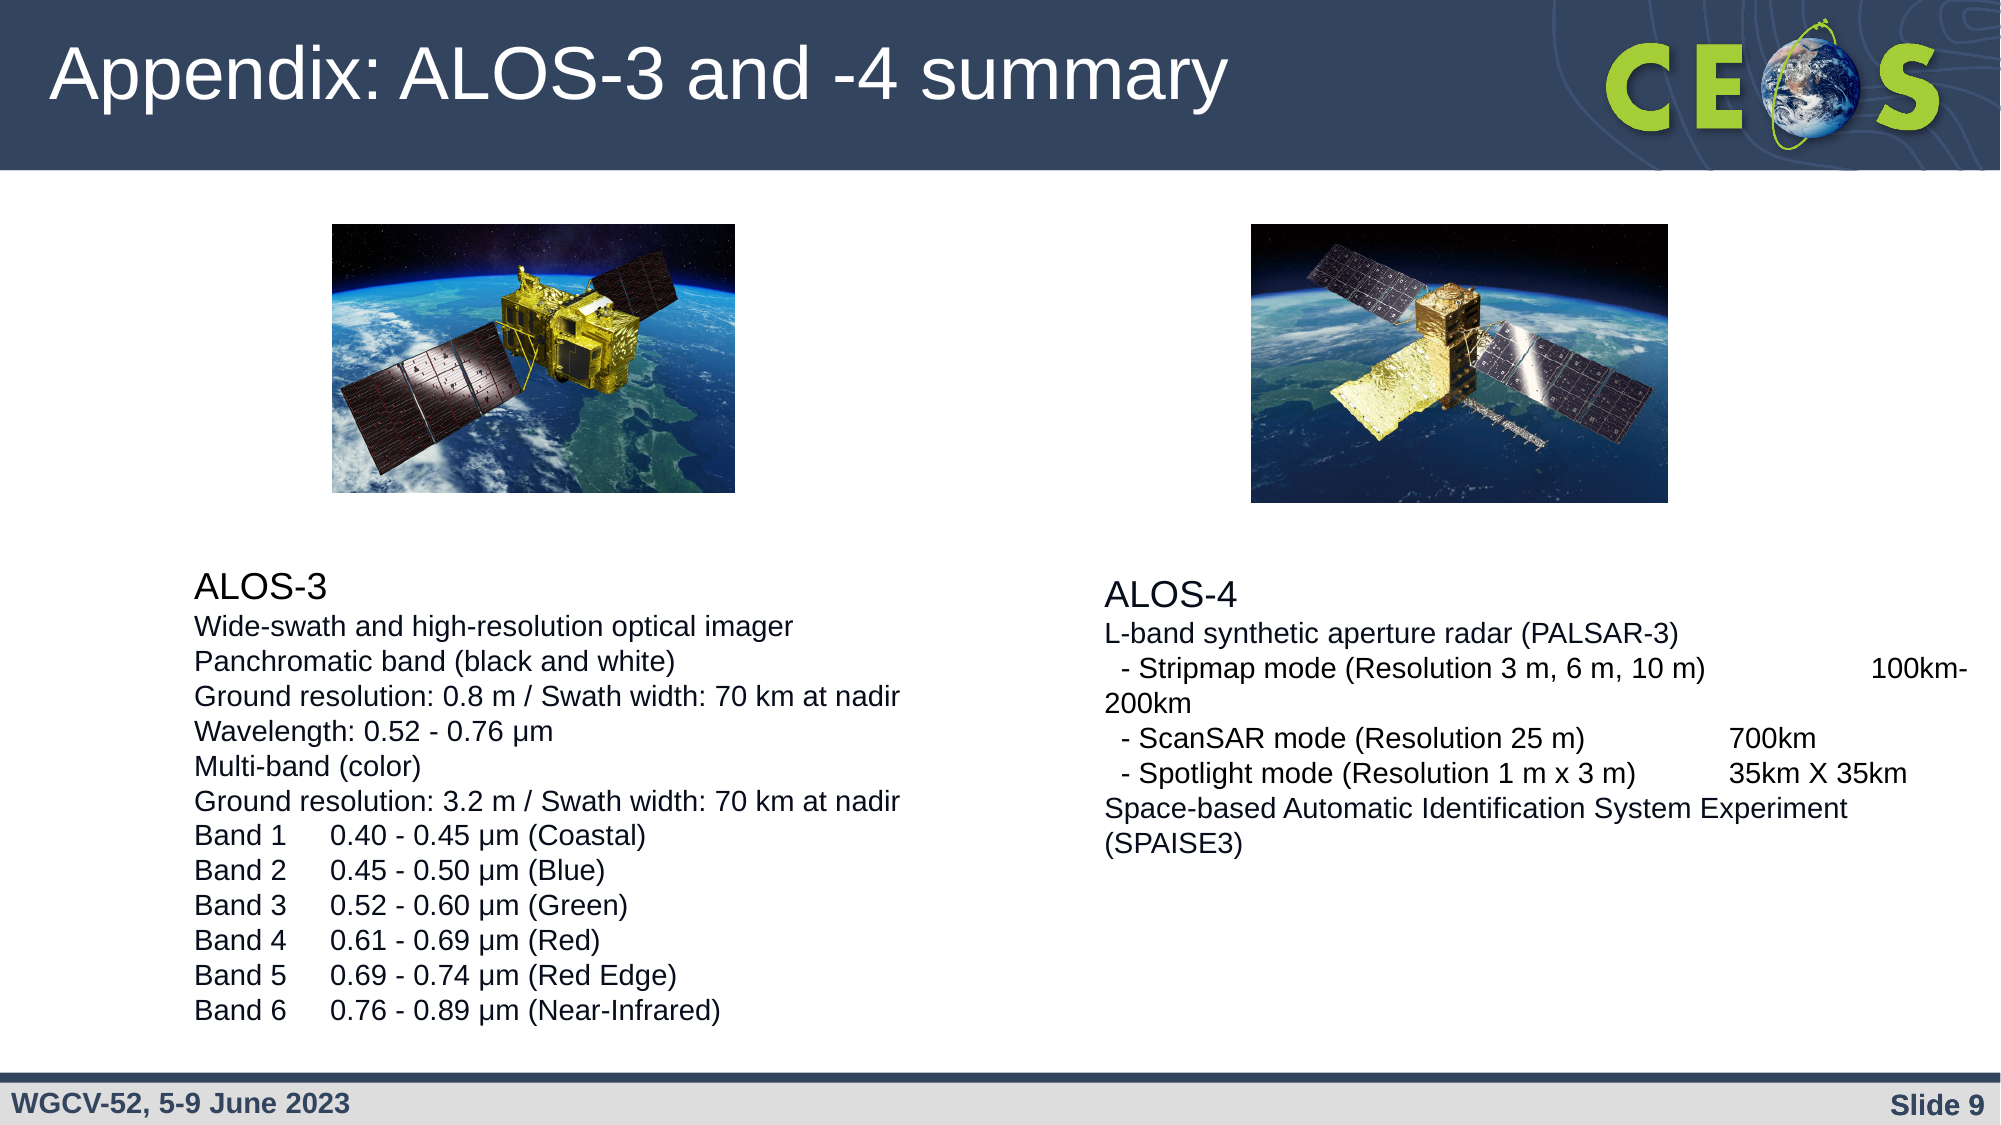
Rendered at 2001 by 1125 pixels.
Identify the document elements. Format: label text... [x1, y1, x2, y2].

text_box Slide 9 [1683, 1078, 2000, 1125]
picture [1606, 18, 1939, 150]
text_box ALOS-3 Wide-swath and high-resolution optical imager Panchromatic band (black and white) Ground resolution: 0.8 m / Swath width: 70 km at nadir Wavelength: 0.52 - 0.76 μm Multi-band (color) Ground resolution: 3.2 m / Swath width: 70 km at nadir Band 1 0.40 - 0.45 μm (Coastal) Band 2 0.45 - 0.50 μm (Blue) Band 3 0.52 - 0.60 μm (Green) Band 4 0.61 - 0.69 μm (Red) Band 5 0.69 - 0.74 μm (Red Edge) Band 6 0.76 - 0.89 μm (Near-Infrared) [179, 554, 1000, 1069]
text_box ALOS-4 L-band synthetic aperture radar (PALSAR-3) - Stripmap mode (Resolution 3 m, 6 m, 10 m) 100km-200km - ScanSAR mode (Resolution 25 m) 700km - Spotlight mode (Resolution 1 m x 3 m) 35km X 35km Space-based Automatic Identification System Experiment (SPAISE3) [1089, 562, 2000, 867]
text_box Appendix: ALOS-3 and -4 summary [34, 16, 1541, 122]
picture [332, 224, 735, 494]
picture [1250, 224, 1668, 503]
